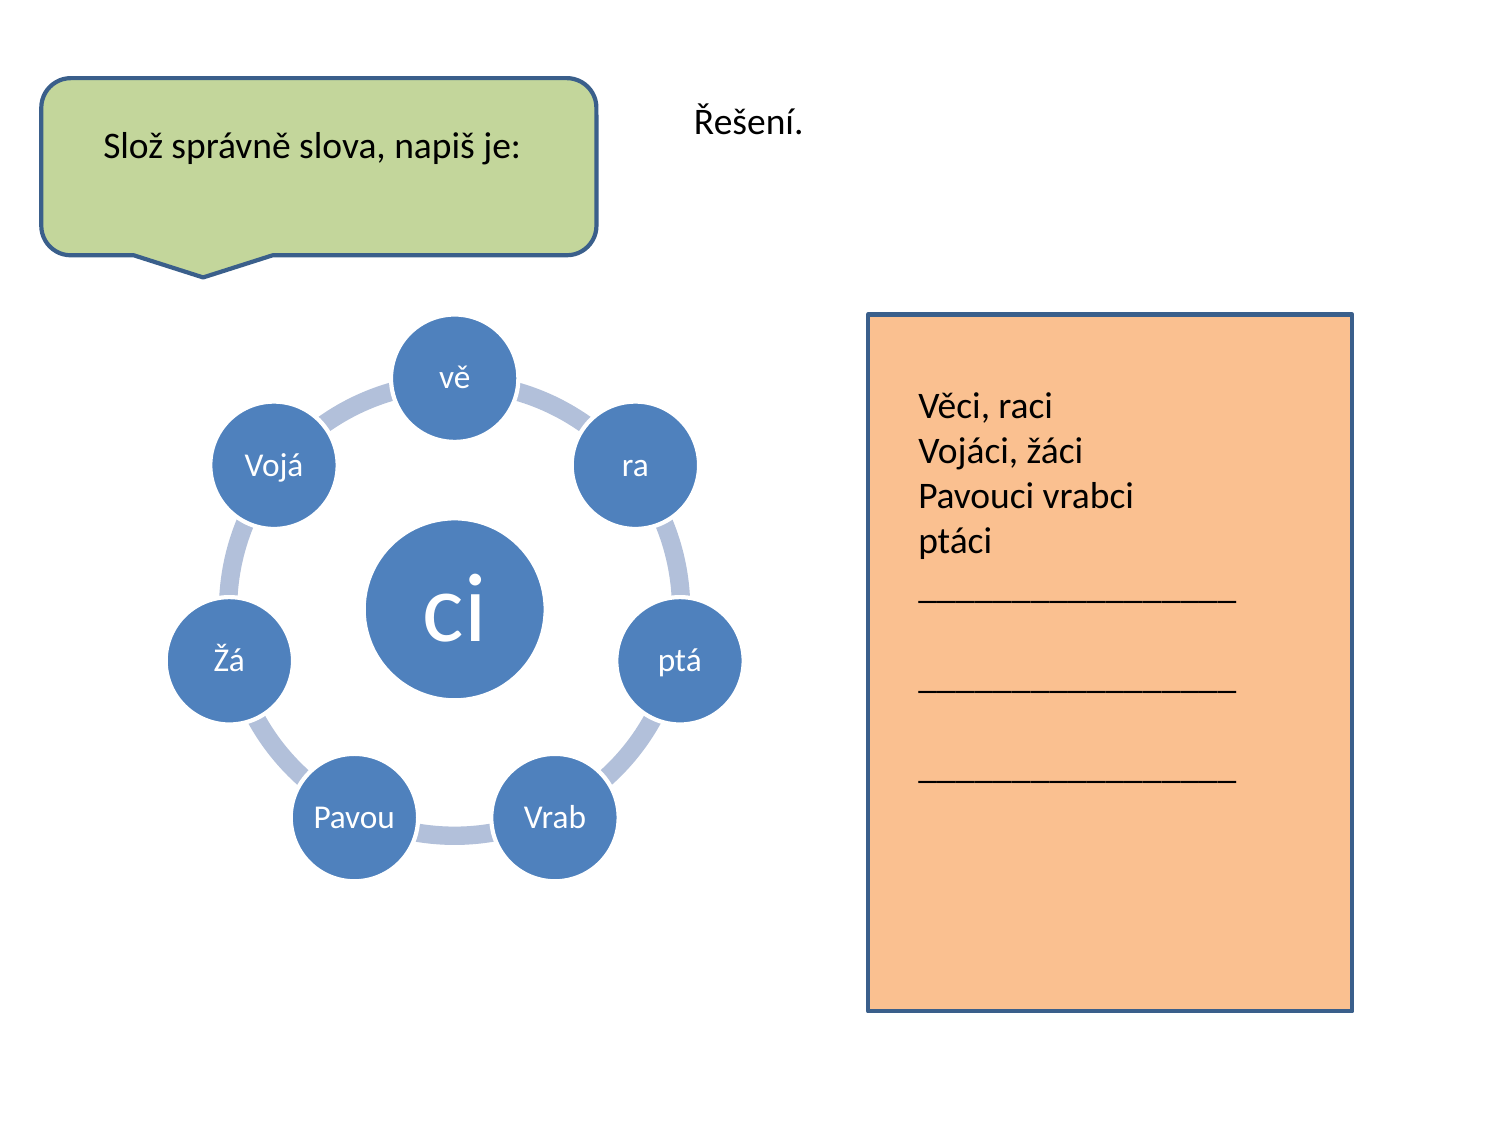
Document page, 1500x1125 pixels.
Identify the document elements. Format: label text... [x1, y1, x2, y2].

text_box Věci, raci Vojáci, žáci Pavouci vrabci ptáci _________________ _________________ _________________ [903, 373, 1270, 794]
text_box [52, 314, 857, 882]
text_box [39, 76, 599, 280]
text_box Řešení. [679, 89, 1022, 150]
text_box [866, 312, 1354, 1013]
text_box Slož správně slova, napiš je: [88, 113, 561, 174]
